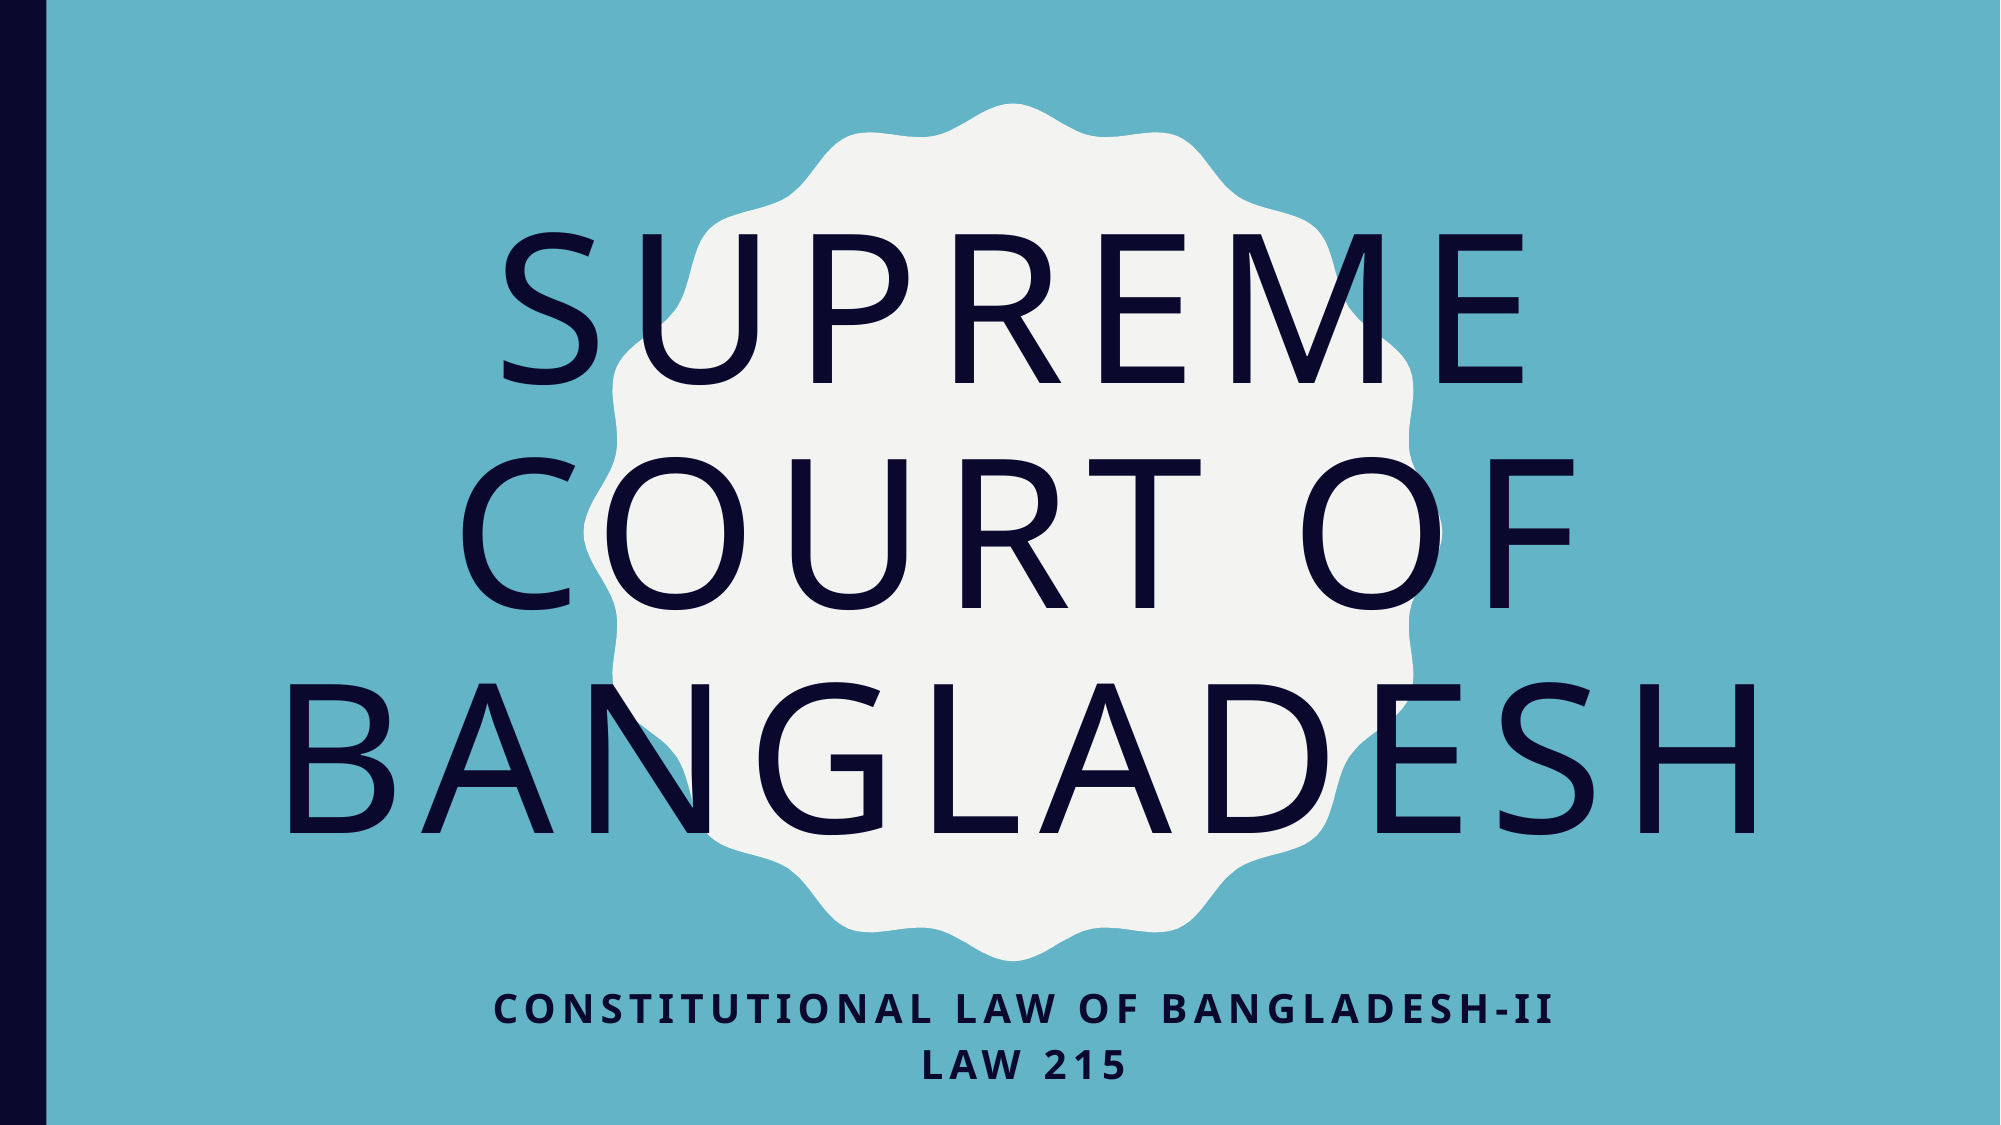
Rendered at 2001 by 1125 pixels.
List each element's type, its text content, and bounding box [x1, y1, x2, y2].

subtitle Constitutional LAw of Bangladesh-II LAW 215 [362, 980, 1684, 1104]
title Supreme Court of Bangladesh [176, 179, 1871, 902]
